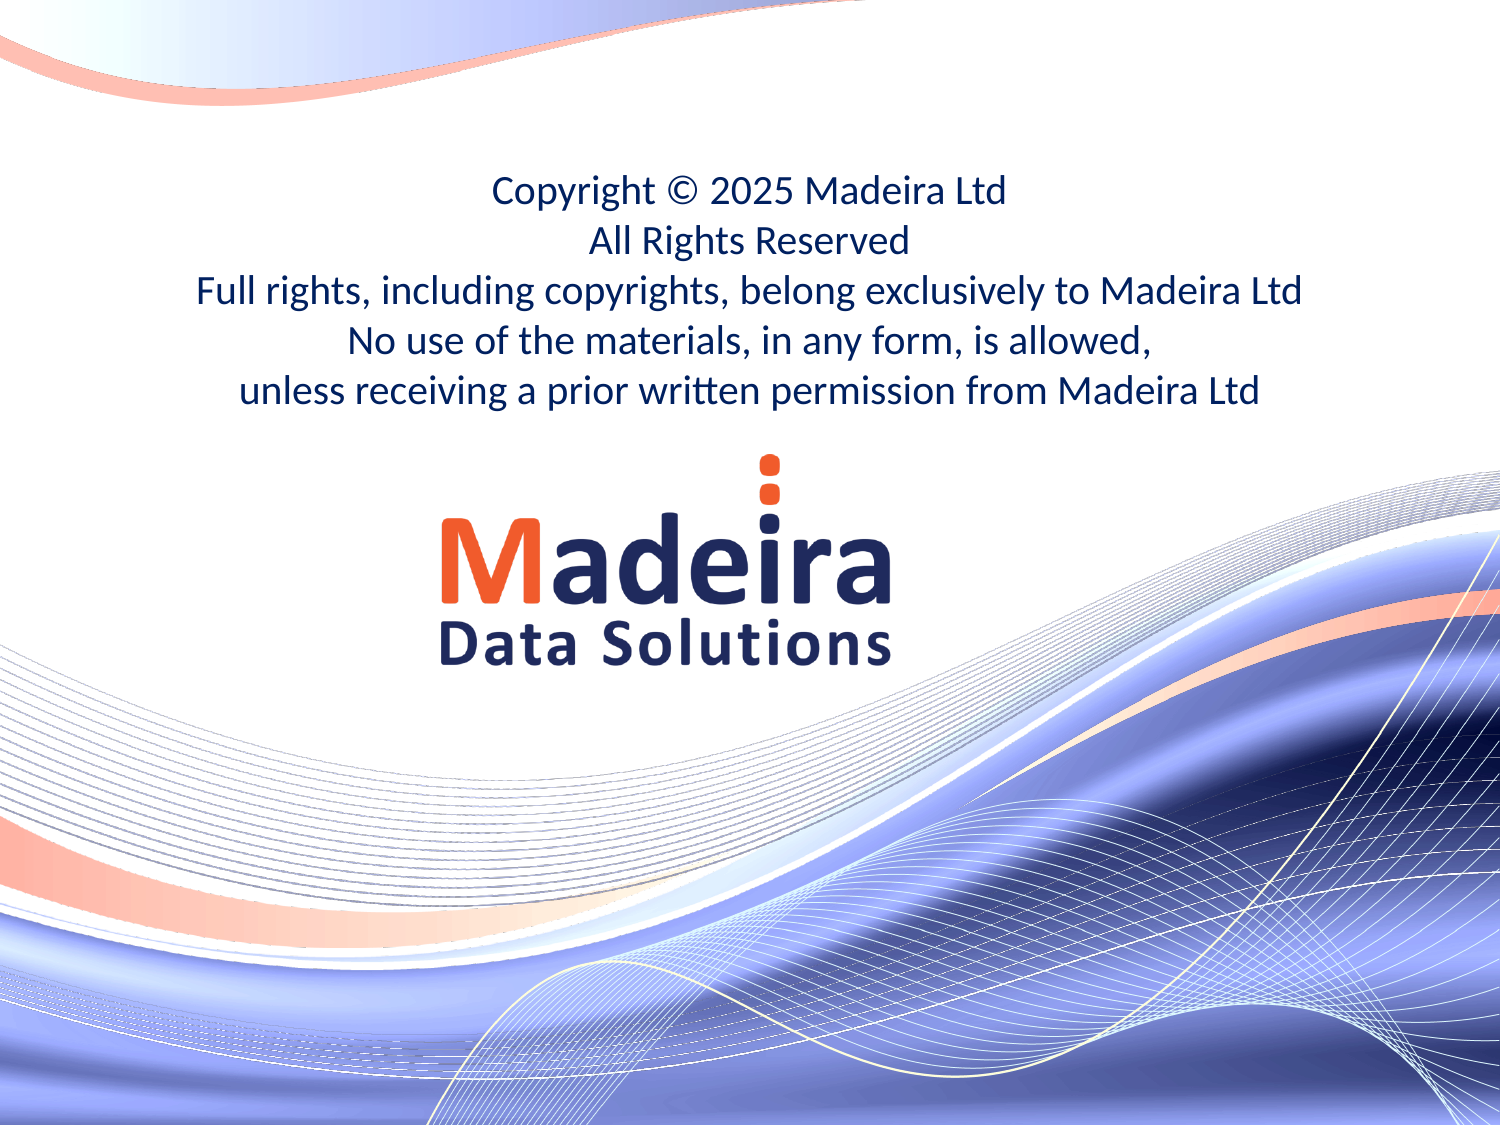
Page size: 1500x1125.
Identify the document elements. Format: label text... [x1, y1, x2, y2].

text_box The DBA’s Essential Toolkit [0, 948, 425, 1080]
picture [411, 443, 920, 676]
text_box Copyright © 2025 Madeira Ltd All Rights Reserved Full rights, including copyrights, belong exclusively to Madeira Ltd No use of the materials, in any form, is allowed, unless receiving a prior written permission from Madeira Ltd [0, 155, 1500, 421]
